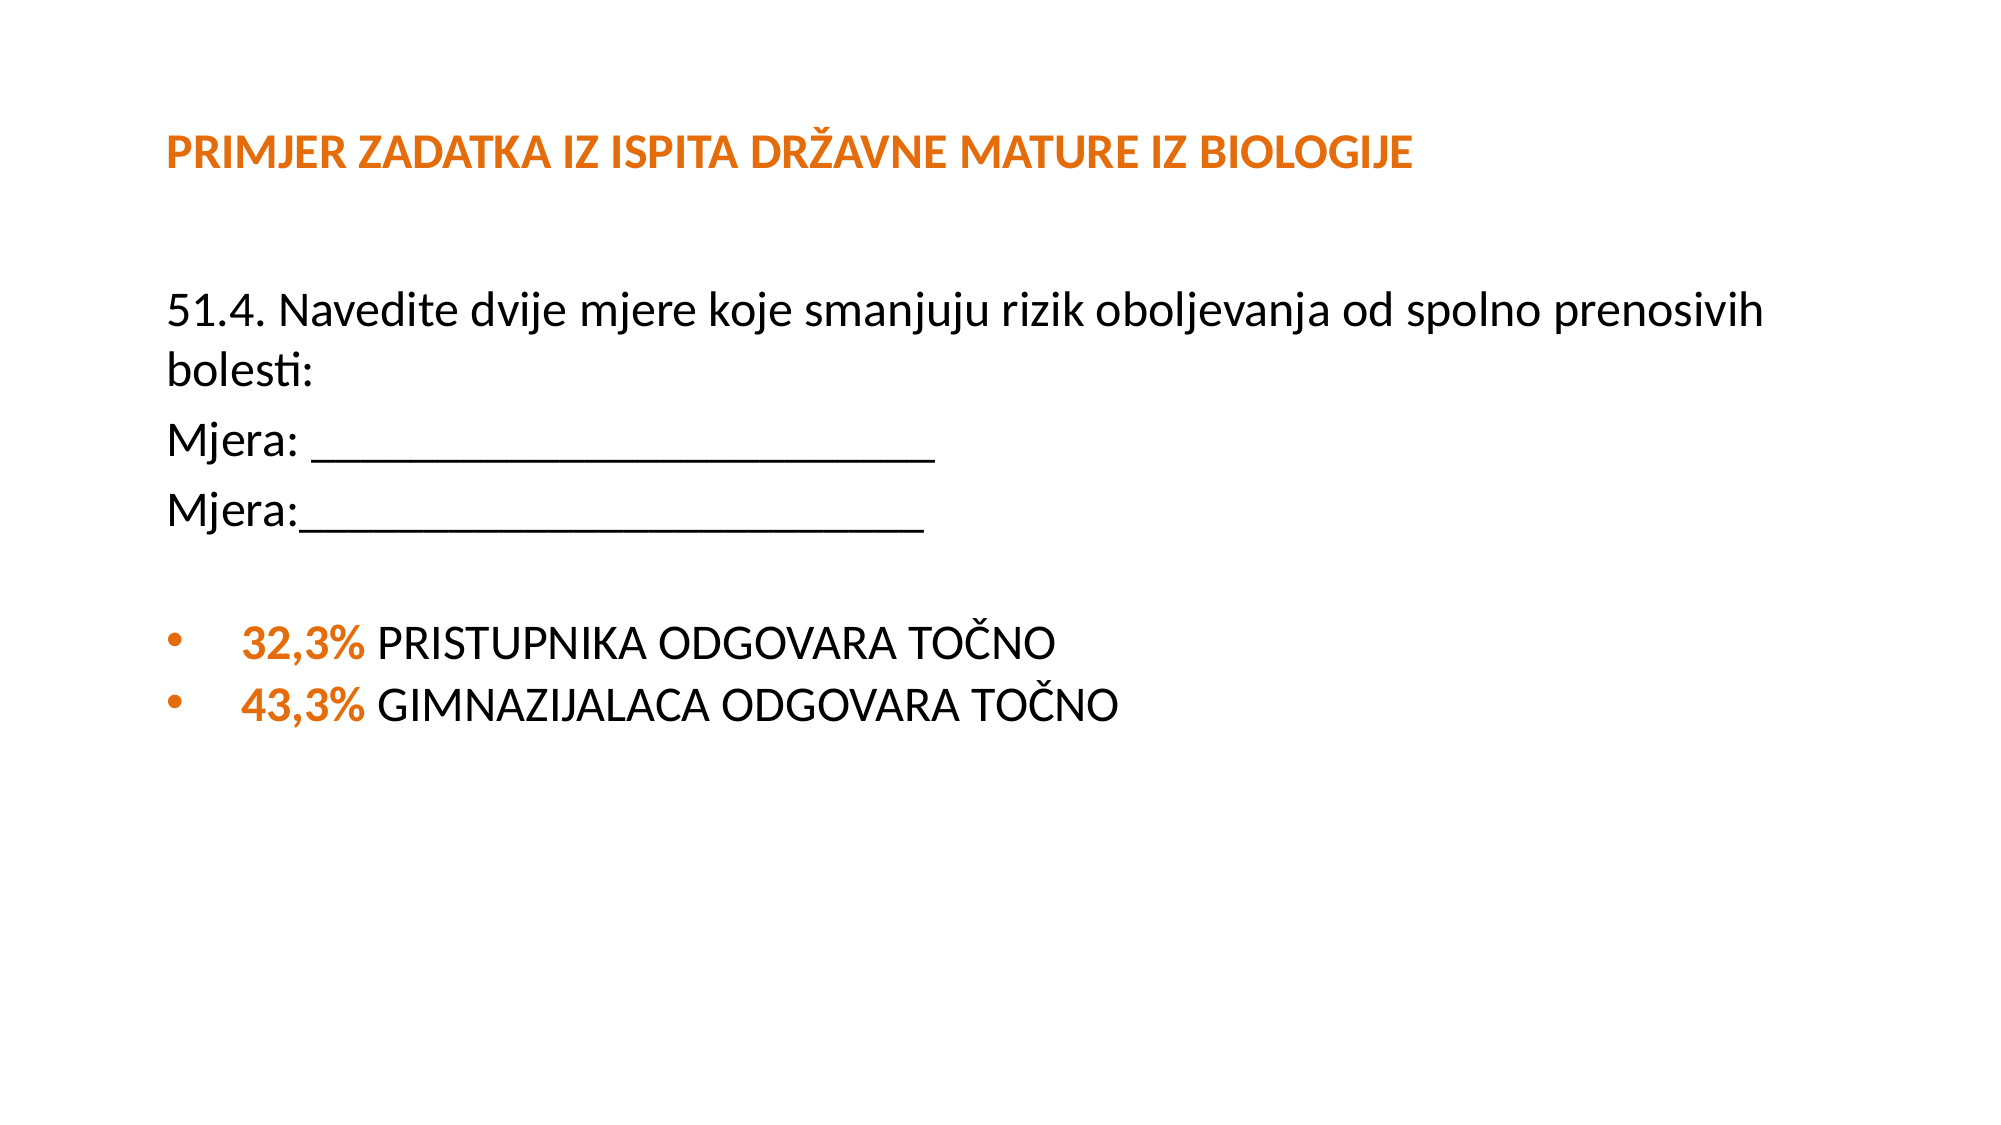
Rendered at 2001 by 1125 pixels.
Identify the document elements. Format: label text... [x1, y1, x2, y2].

title primjer zadatka iz ispita državne mature iz biologije [151, 110, 1852, 216]
list 51.4. Navedite dvije mjere koje smanjuju rizik oboljevanja od spolno prenosivih bolesti: Mjera: _________________________ Mjera:_________________________ 32,3% PRISTUPNIKA ODGOVARA TOČNO 43,3% GIMNAZIJALACA ODGOVARA TOČNO [151, 268, 1872, 784]
